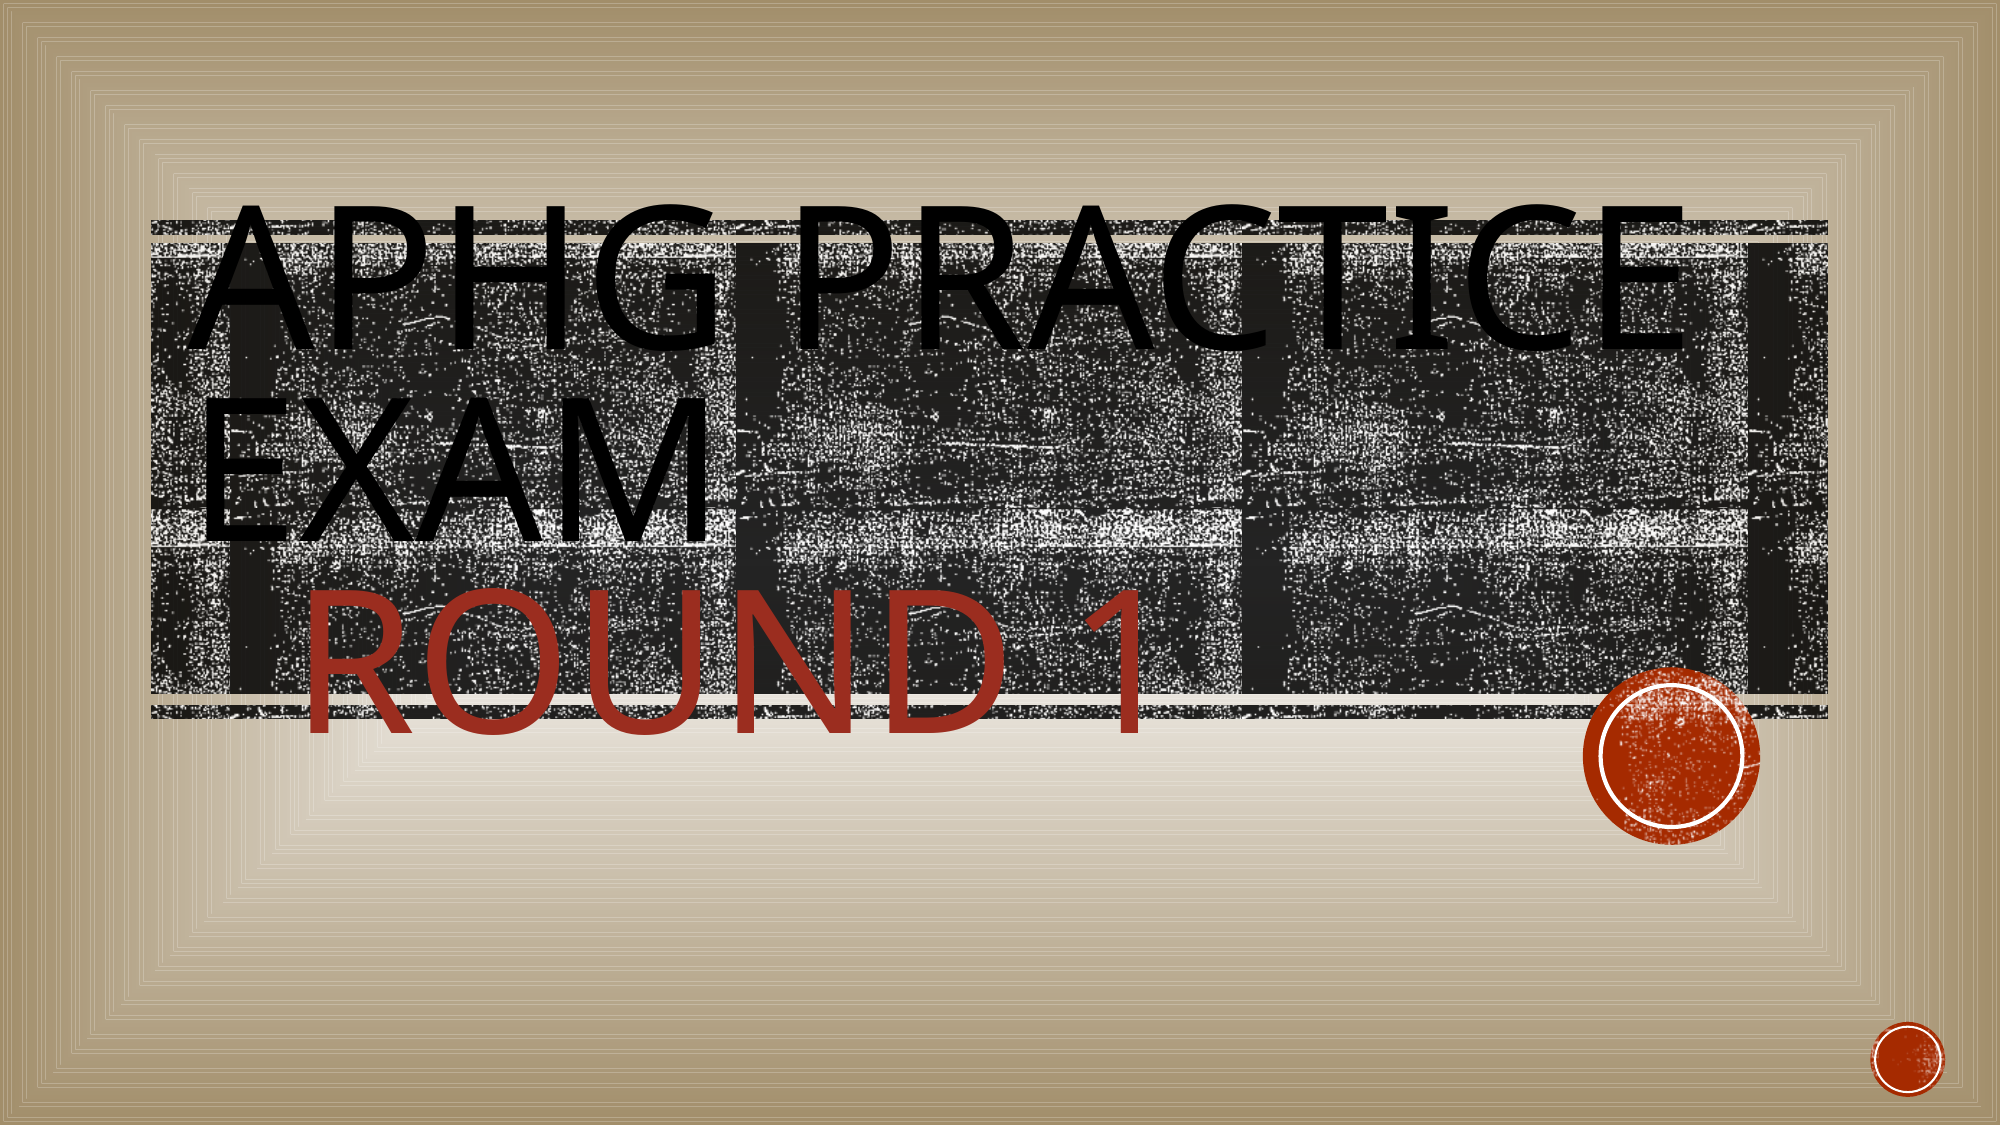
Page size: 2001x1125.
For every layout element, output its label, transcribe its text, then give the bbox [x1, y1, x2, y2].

title APHG practice exam ROUND 1 [172, 234, 1808, 733]
